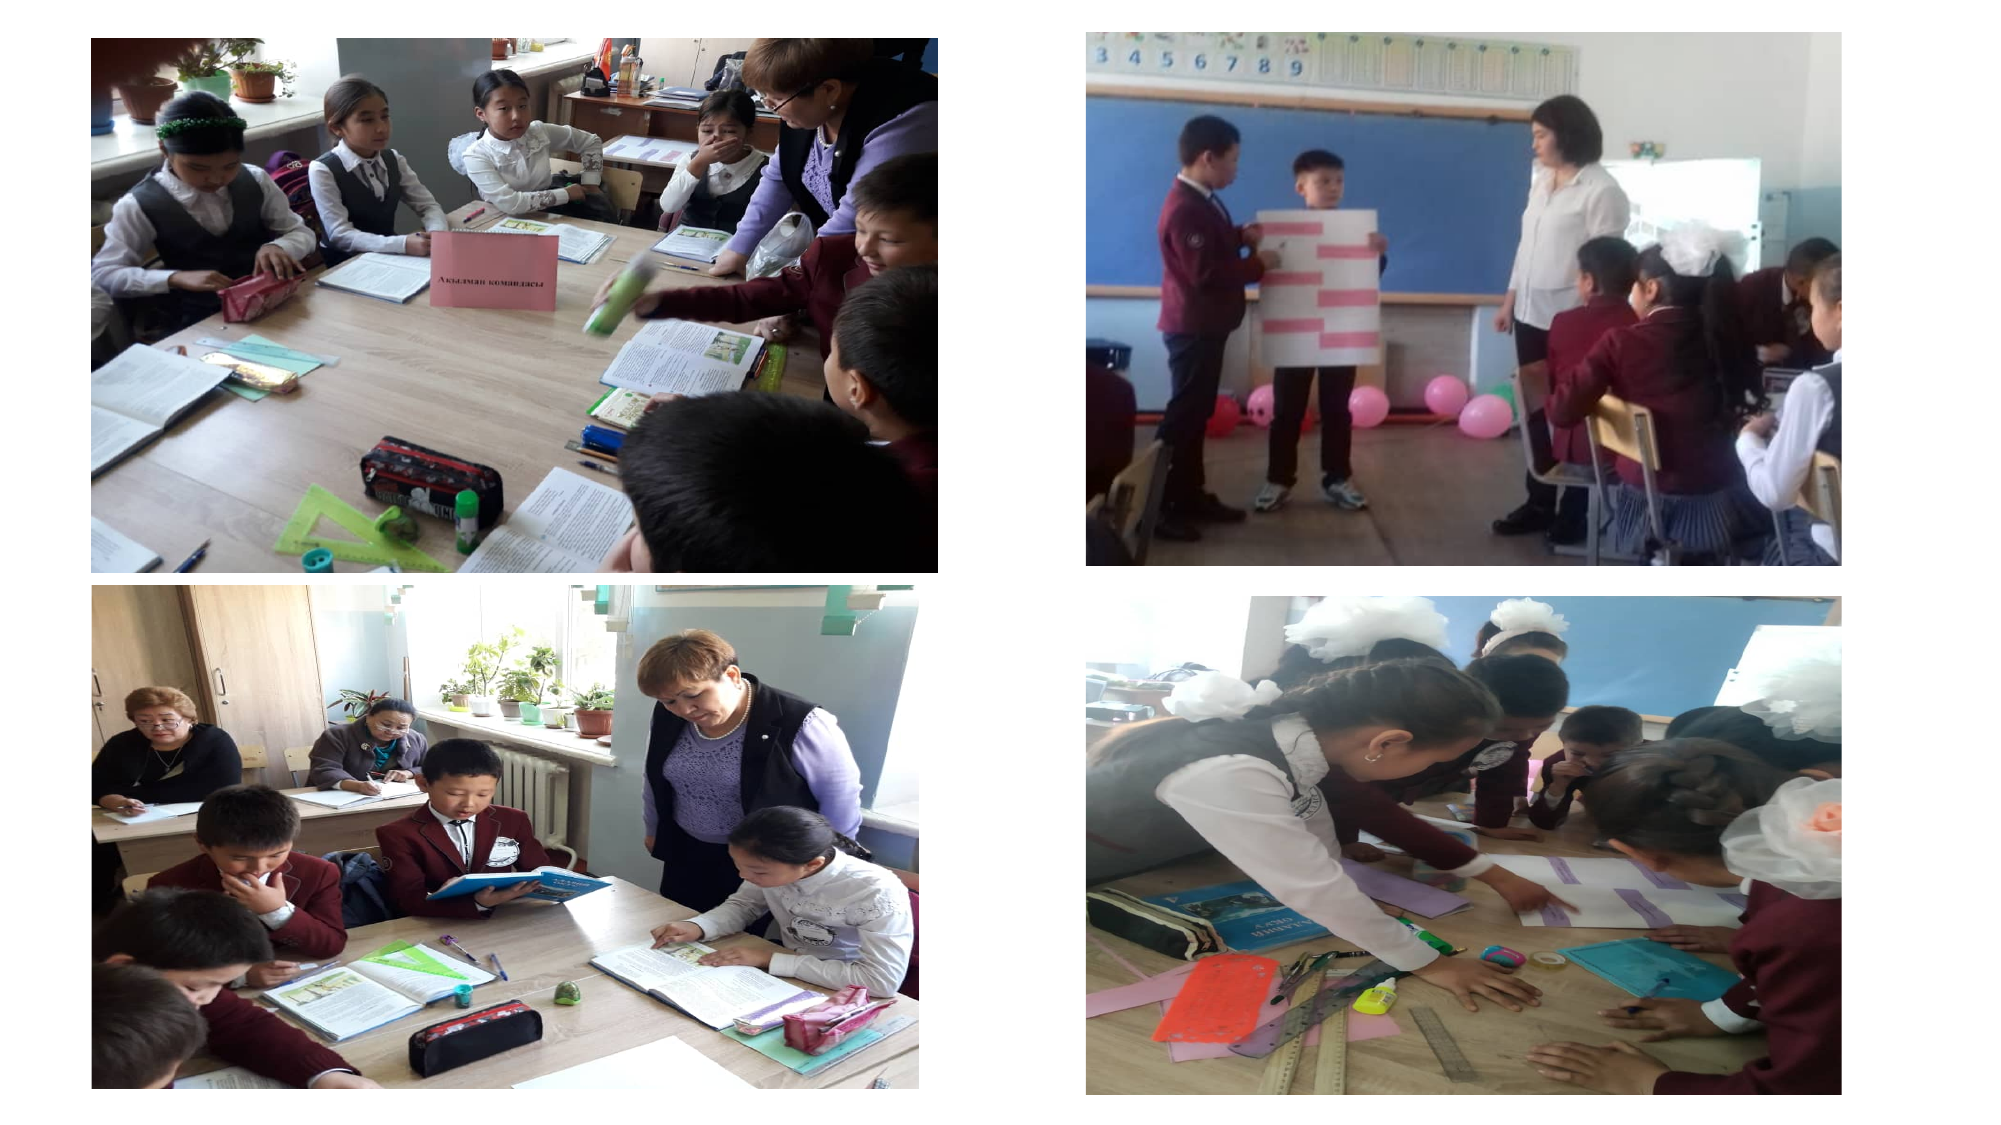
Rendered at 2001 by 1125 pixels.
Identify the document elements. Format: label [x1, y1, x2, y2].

picture [91, 38, 938, 573]
picture [1085, 596, 1842, 1095]
picture [91, 585, 919, 1089]
picture [1085, 32, 1842, 566]
